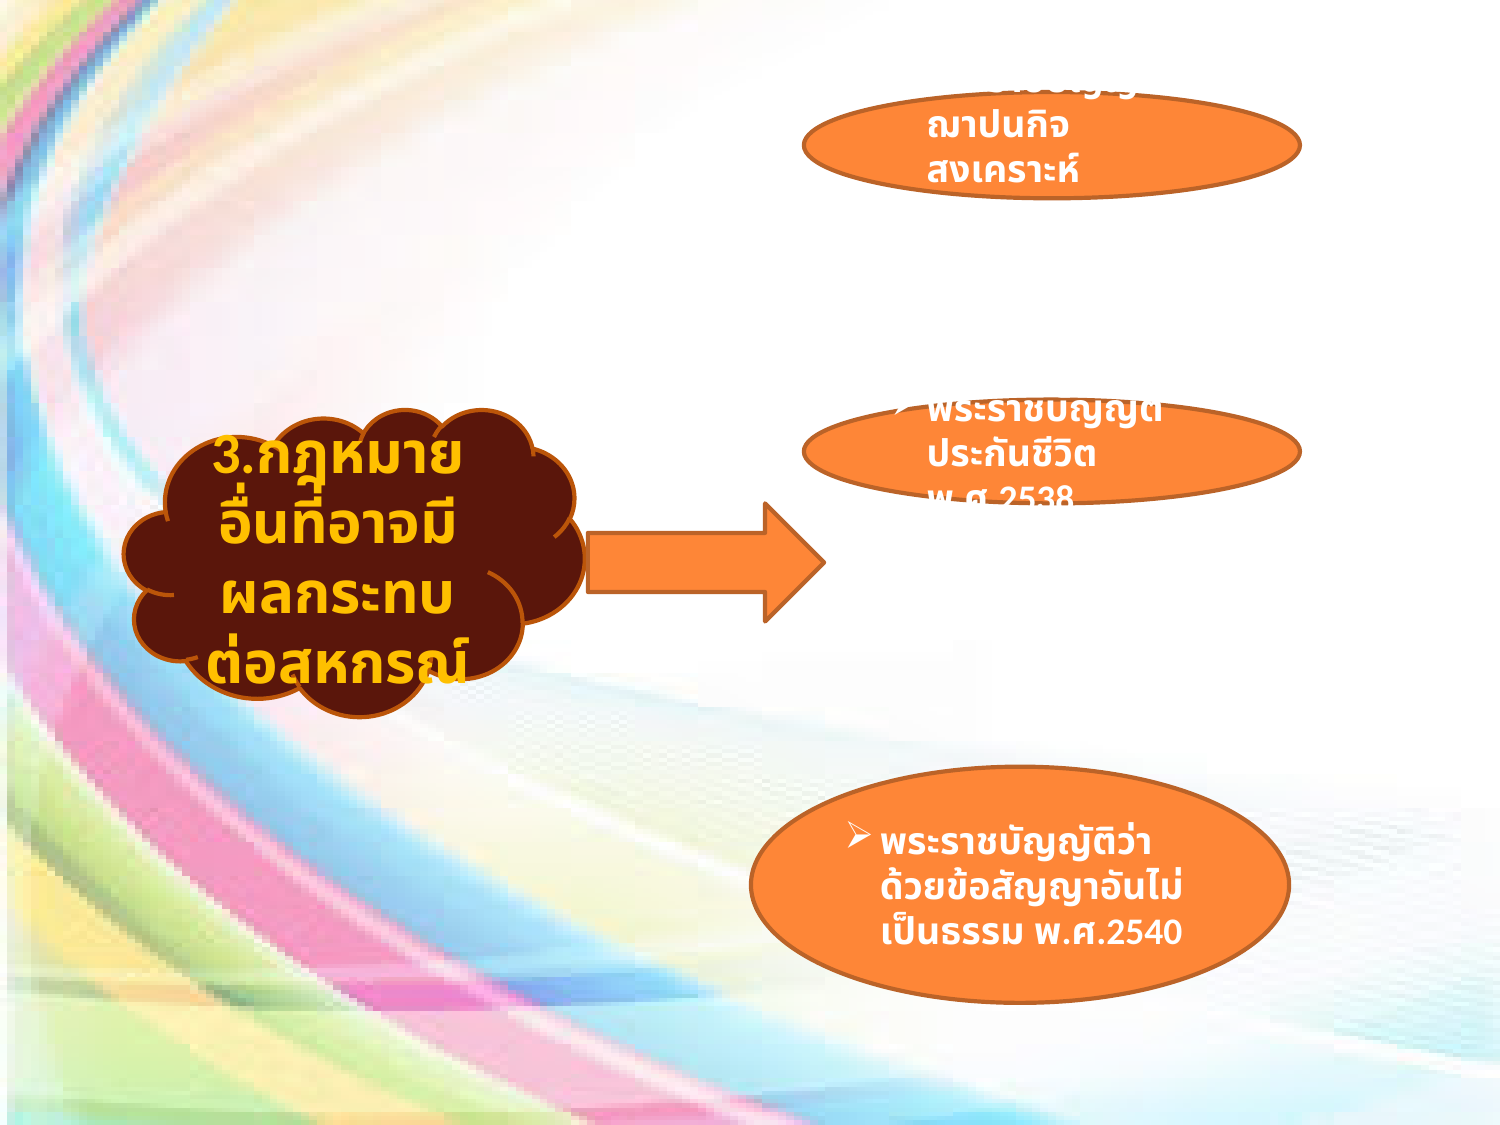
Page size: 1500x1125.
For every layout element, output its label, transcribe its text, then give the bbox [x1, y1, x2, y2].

text_box [585, 501, 827, 624]
text_box พระราชบัญญัติฌาปนกิจ สงเคราะห์ พ.ศ.2517 [801, 89, 1303, 201]
text_box 3.กฎหมายอื่นที่อาจมีผลกระทบต่อสหกรณ์ [121, 407, 585, 720]
text_box พระราชบัญญัติประกันชีวิต พ.ศ.2538 [801, 397, 1303, 506]
text_box พระราชบัญญัติว่าด้วยข้อสัญญาอันไม่เป็นธรรม พ.ศ.2540 [748, 764, 1292, 1005]
